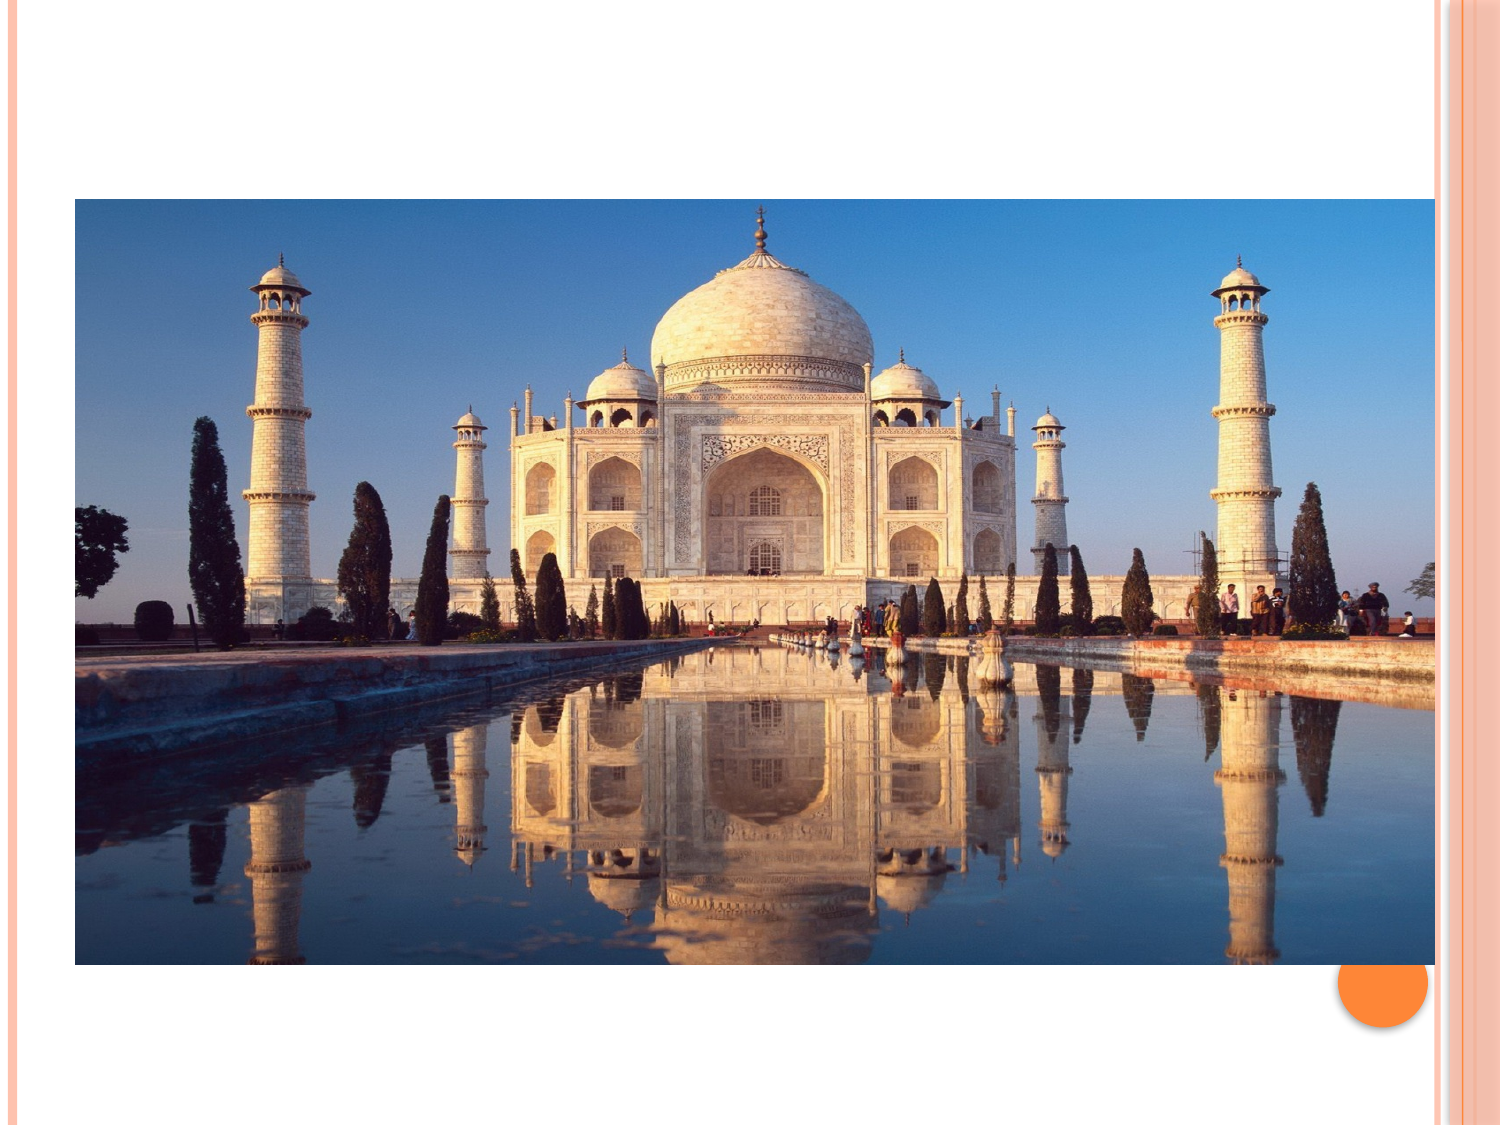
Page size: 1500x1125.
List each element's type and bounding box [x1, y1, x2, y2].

picture [74, 199, 1436, 966]
